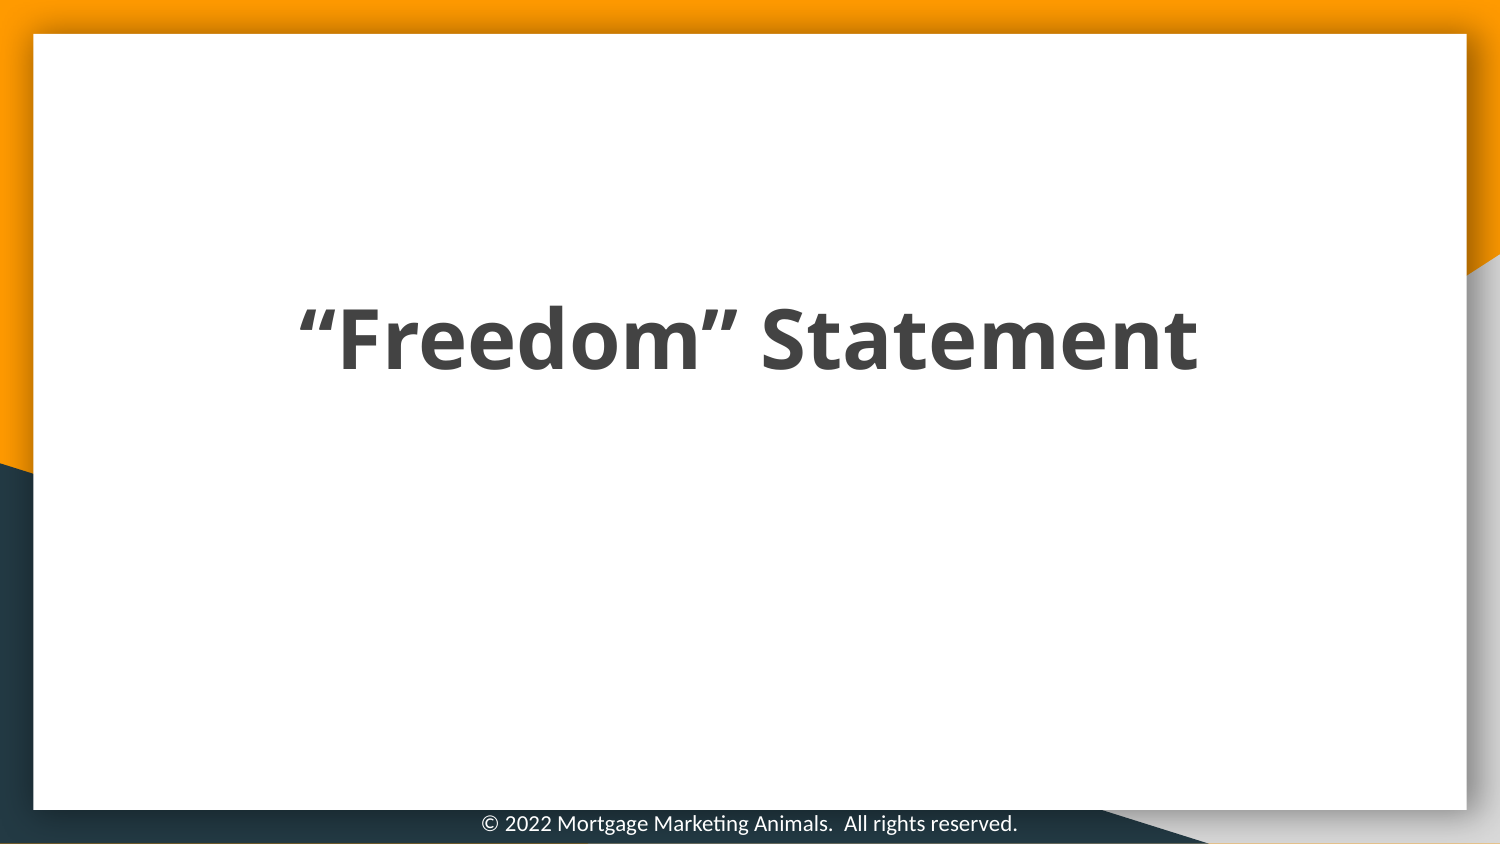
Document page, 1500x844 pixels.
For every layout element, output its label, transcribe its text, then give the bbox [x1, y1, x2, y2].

text_box © 2022 Mortgage Marketing Animals. All rights reserved. [299, 794, 1200, 844]
text_box “Freedom” Statement [240, 271, 1260, 402]
